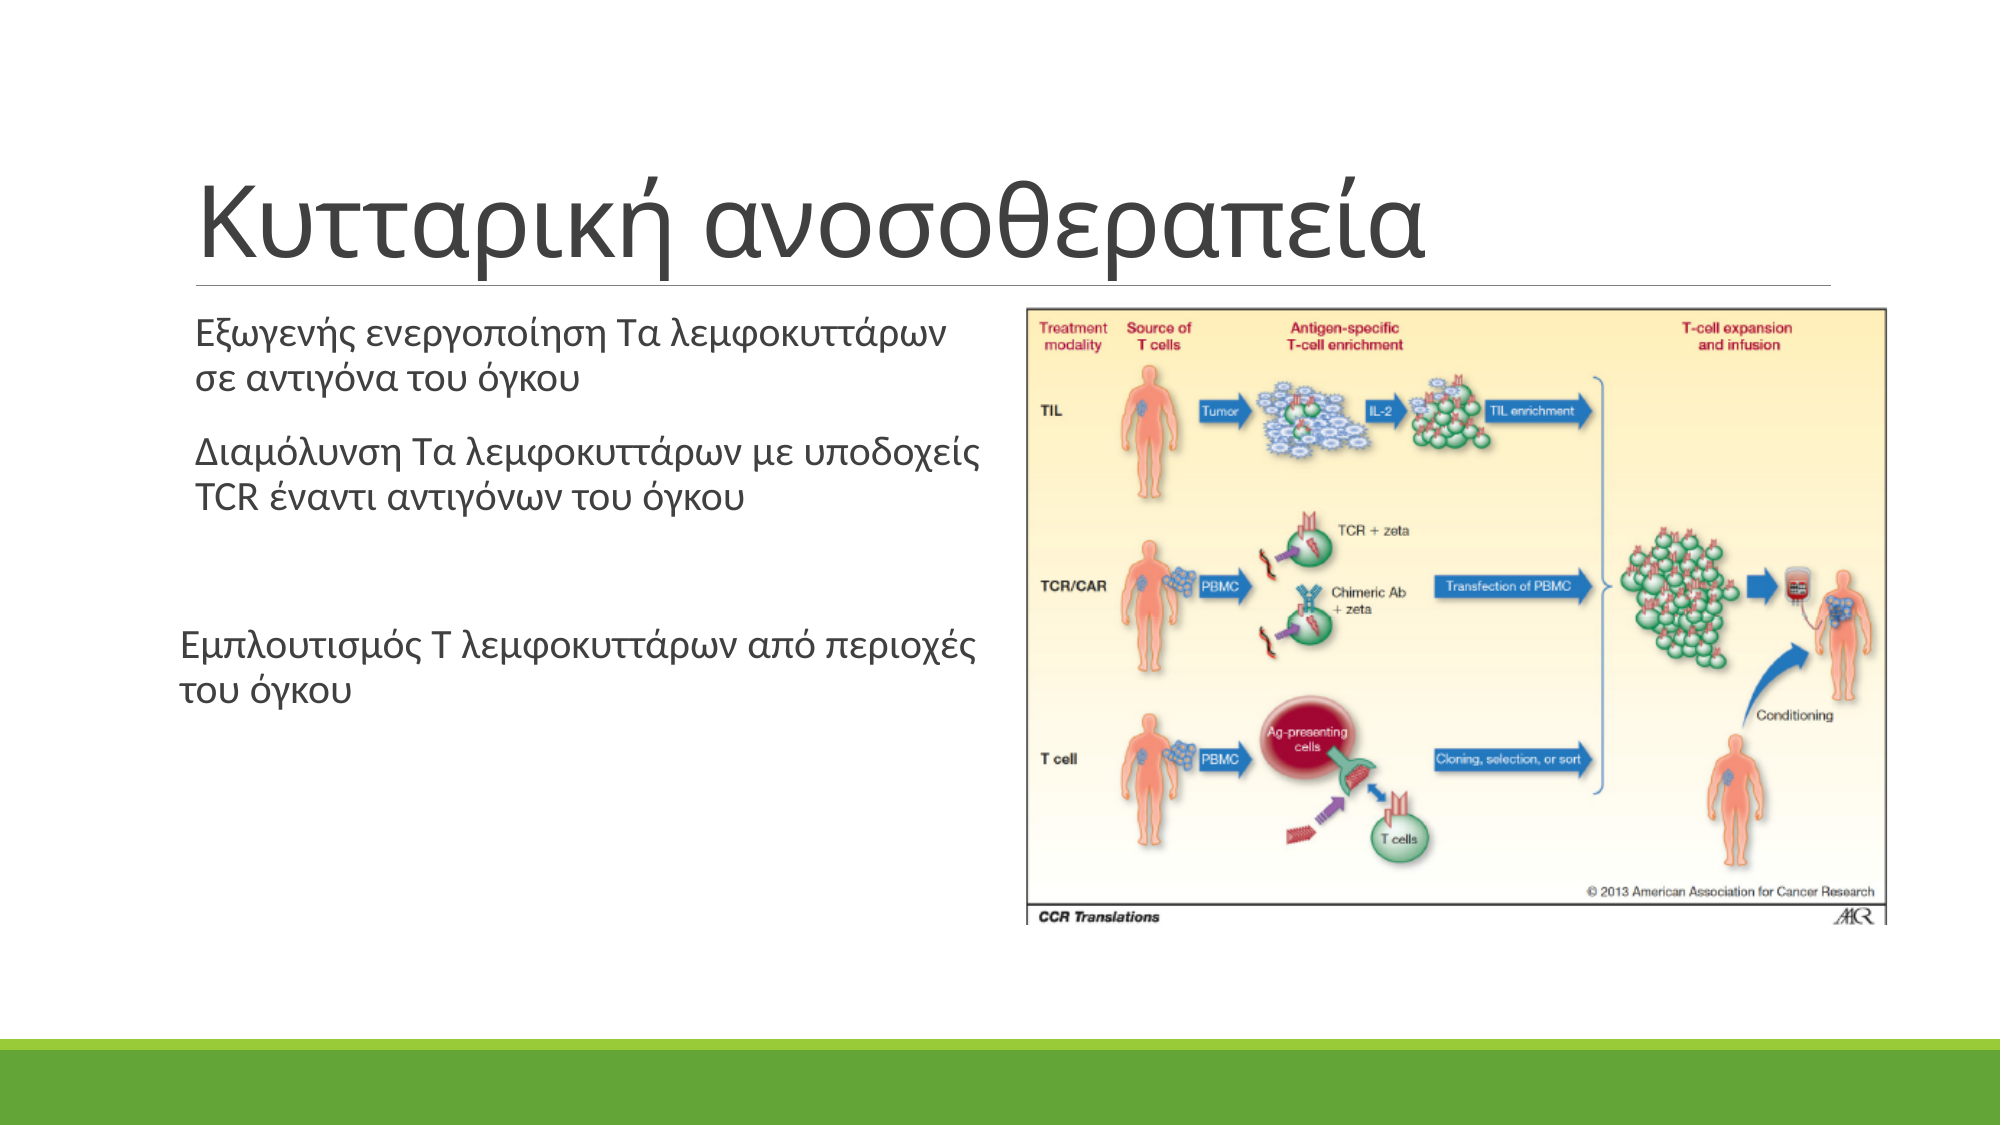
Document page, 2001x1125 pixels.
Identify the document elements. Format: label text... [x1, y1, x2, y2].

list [1024, 302, 1888, 926]
list Εξωγενής ενεργοποίηση Τα λεμφοκυττάρων σε αντιγόνα του όγκου Διαμόλυνση Τα λεμφοκυττάρων με υποδοχείς TCR έναντι αντιγόνων του όγκου Εμπλουτισμός Τ λεμφοκυττάρων από περιοχές του όγκου [180, 302, 990, 963]
title Κυτταρική ανοσοθεραπεία [180, 47, 1830, 285]
